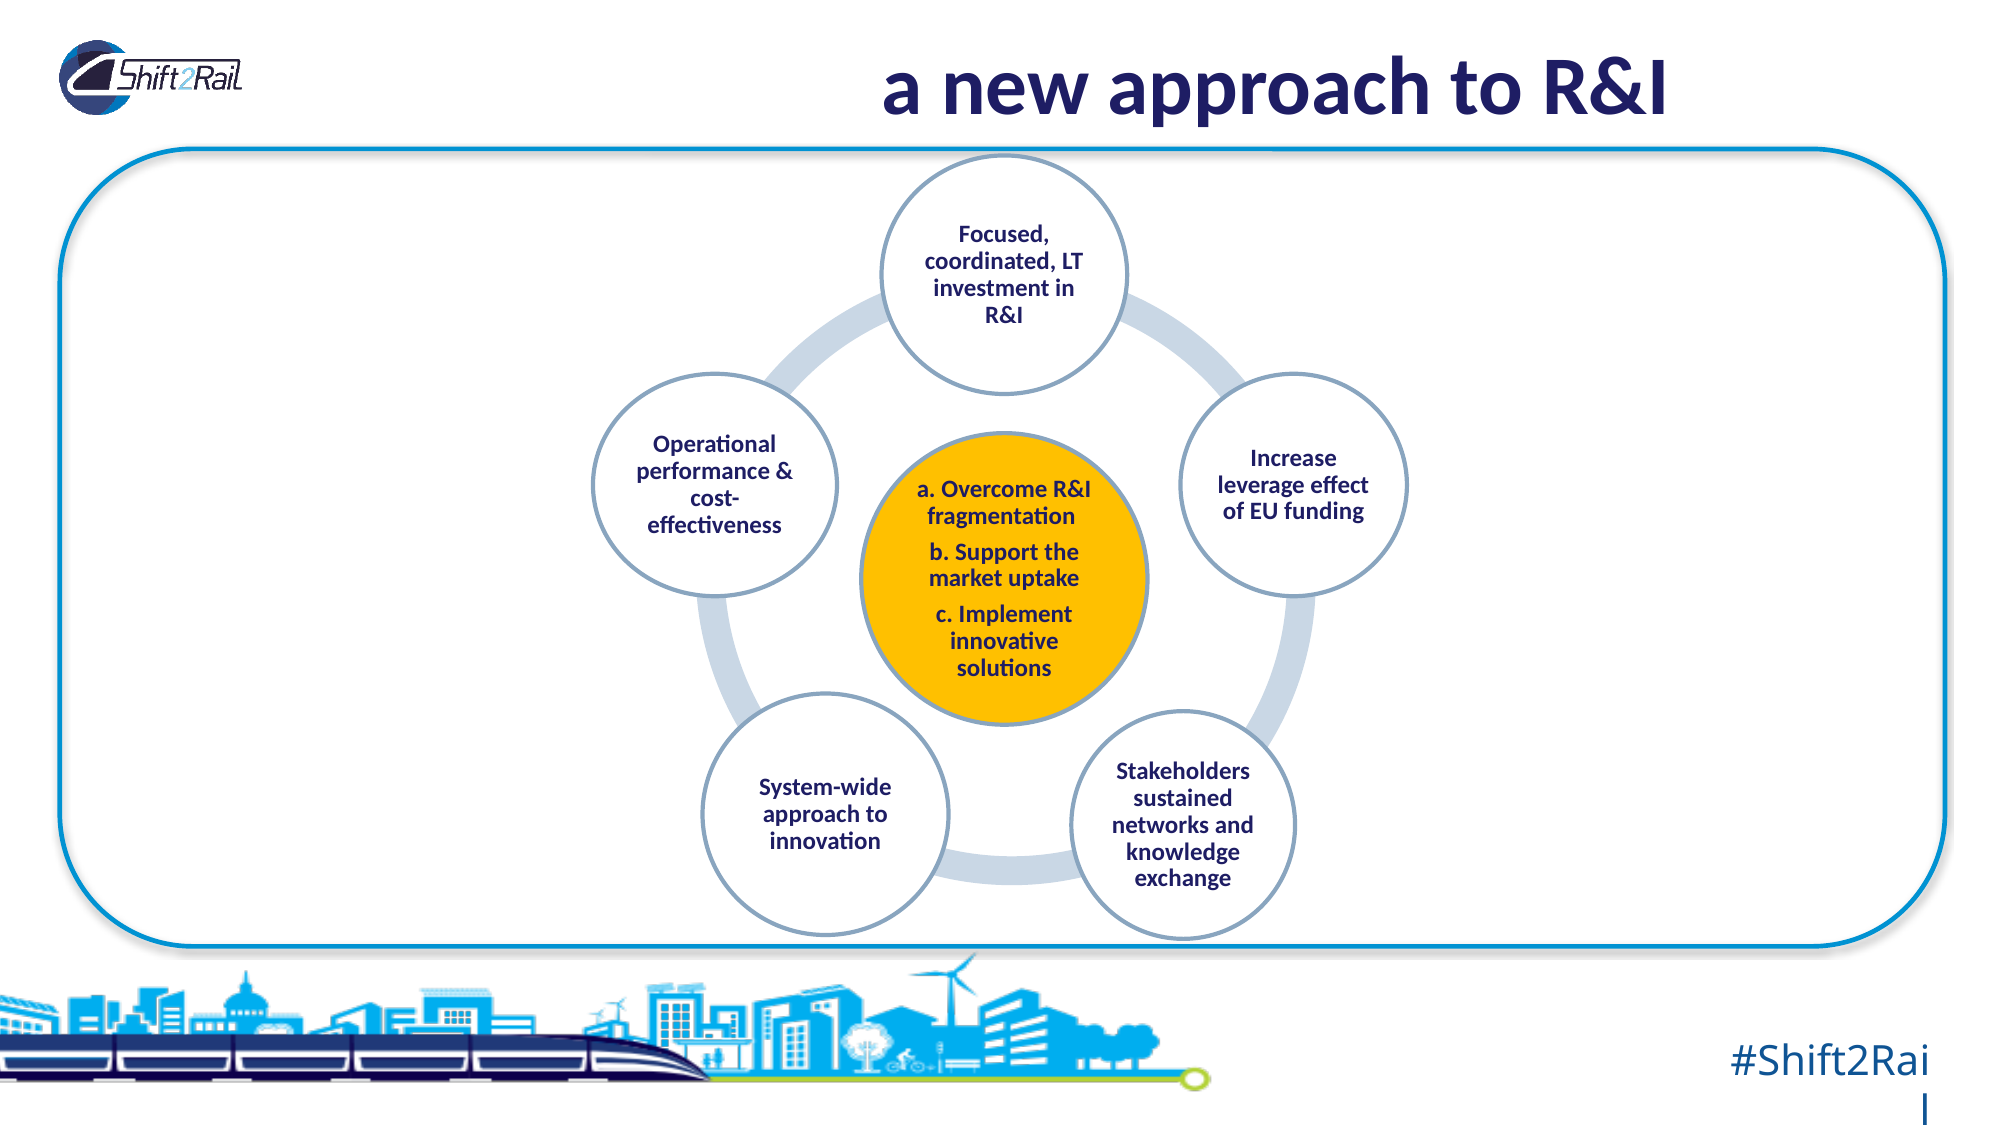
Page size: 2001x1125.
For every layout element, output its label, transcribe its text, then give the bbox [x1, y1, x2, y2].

picture [59, 40, 242, 115]
title a new approach to R&I [421, 23, 1686, 173]
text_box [568, 172, 1432, 929]
